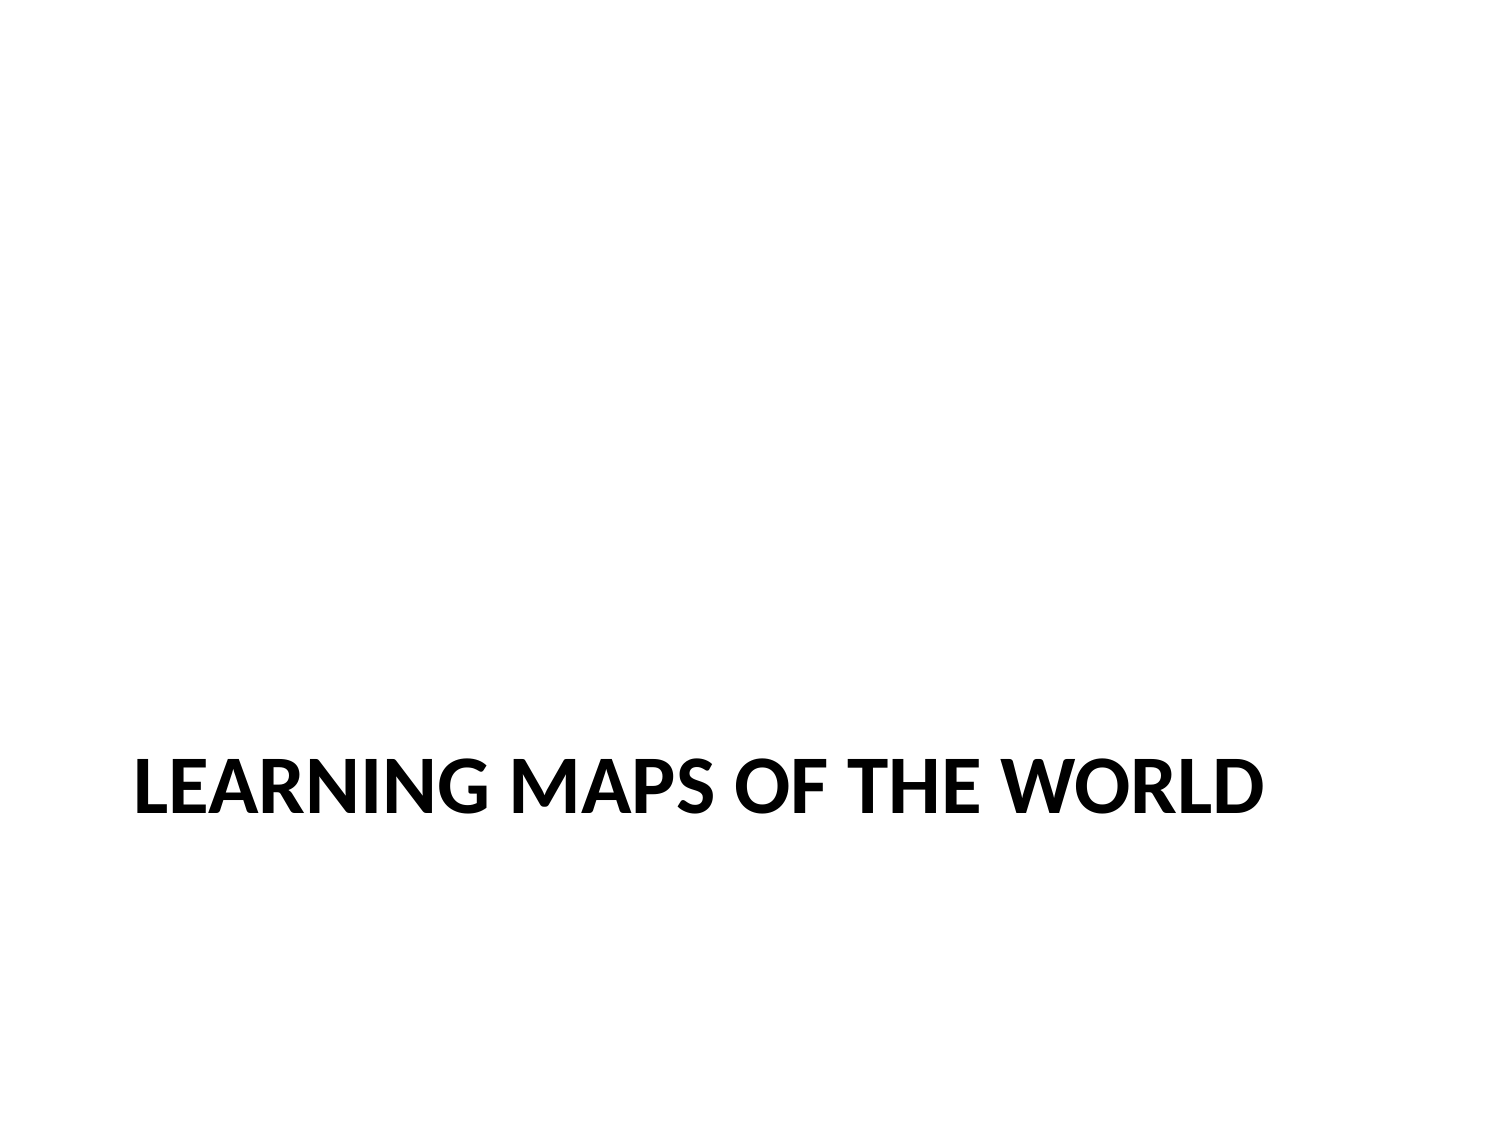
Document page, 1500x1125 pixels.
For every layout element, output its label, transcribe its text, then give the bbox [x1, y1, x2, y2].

title Learning maps of the world [118, 722, 1394, 947]
